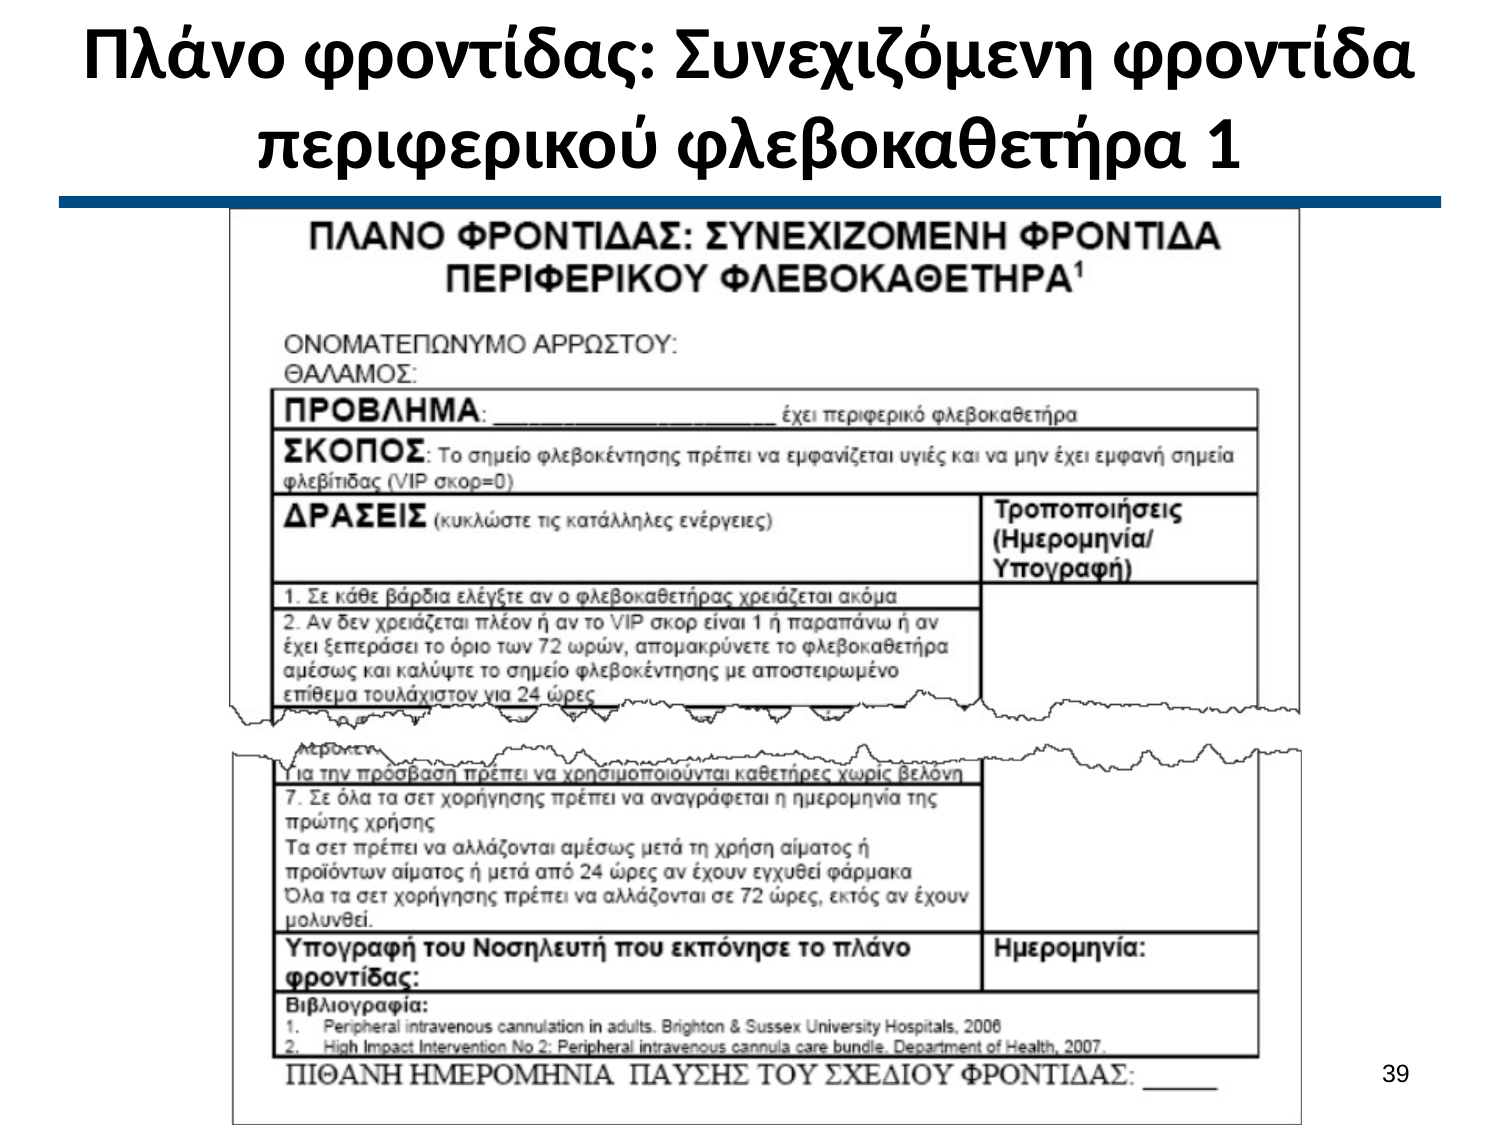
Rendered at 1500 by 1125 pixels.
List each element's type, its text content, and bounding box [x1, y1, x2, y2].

slide_number 38 [1306, 1042, 1425, 1103]
picture [229, 207, 1302, 1125]
text_box [57, 194, 1443, 210]
title Πλάνο φροντίδας: Συνεχιζόμενη φροντίδα περιφερικού φλεβοκαθετήρα 1 [0, 19, 1500, 169]
